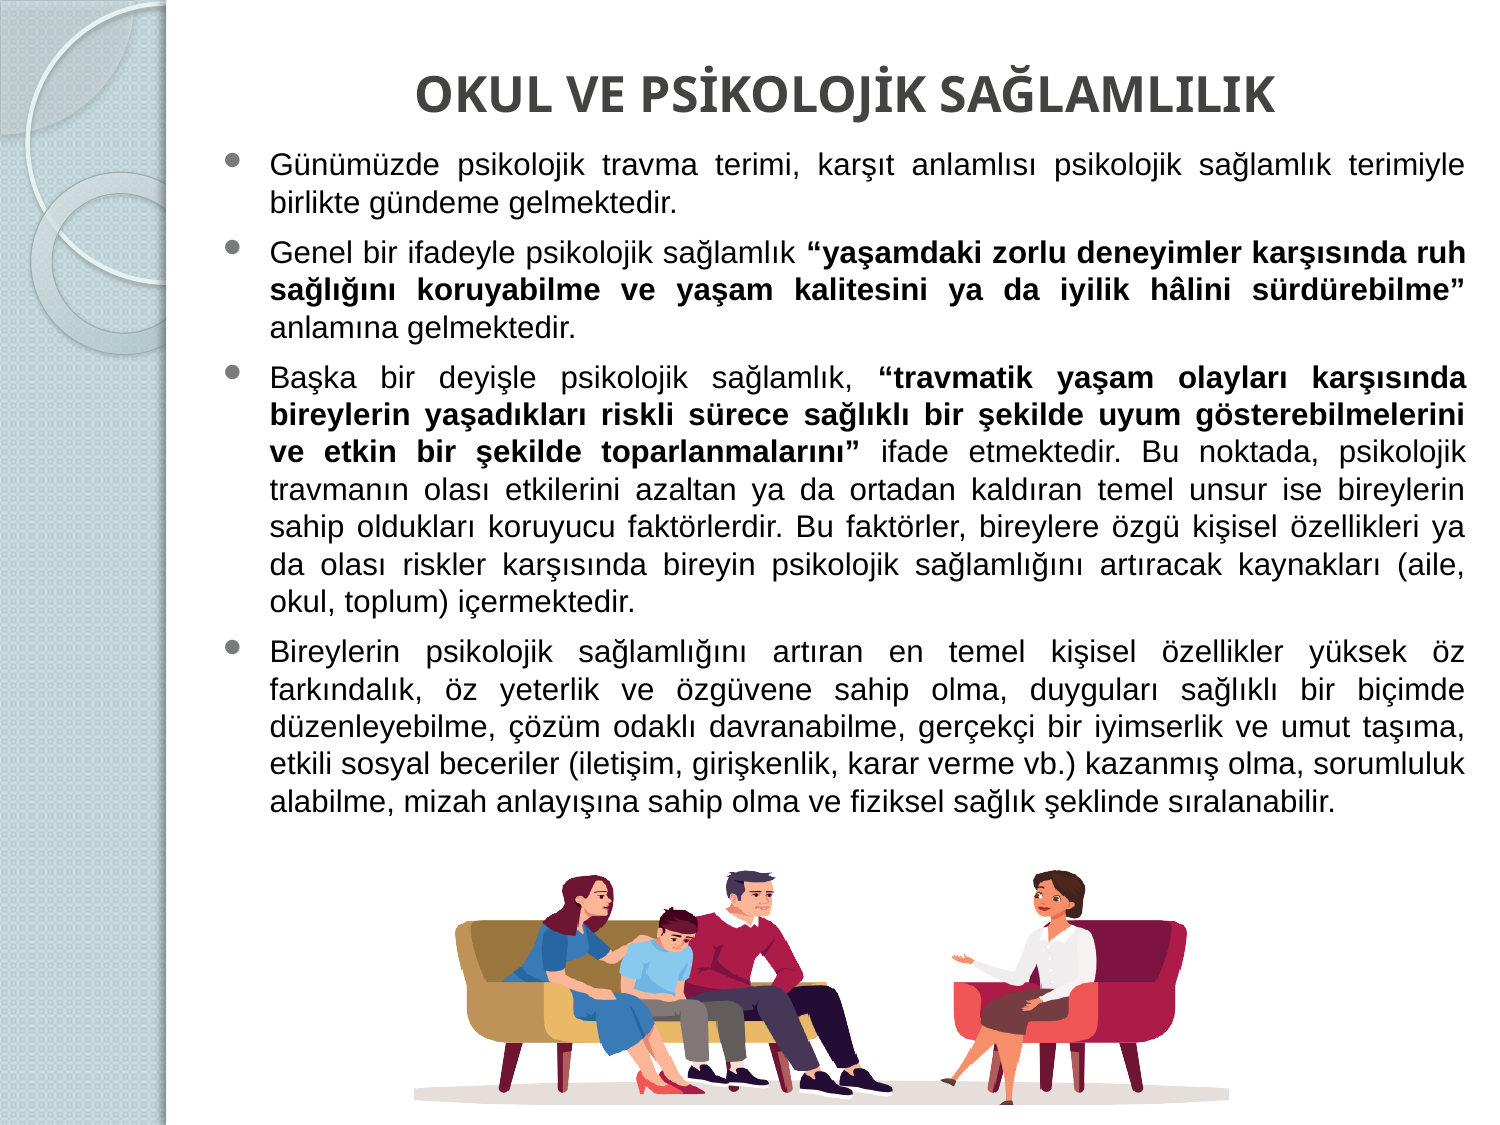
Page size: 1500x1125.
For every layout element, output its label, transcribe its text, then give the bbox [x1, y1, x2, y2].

list Günümüzde psikolojik travma terimi, karşıt anlamlısı psikolojik sağlamlık terimiyle birlikte gündeme gelmektedir. Genel bir ifadeyle psikolojik sağlamlık “yaşamdaki zorlu deneyimler karşısında ruh sağlığını koruyabilme ve yaşam kalitesini ya da iyilik hâlini sürdürebilme” anlamına gelmektedir. Başka bir deyişle psikolojik sağlamlık, “travmatik yaşam olayları karşısında bireylerin yaşadıkları riskli sürece sağlıklı bir şekilde uyum gösterebilmelerini ve etkin bir şekilde toparlanmalarını” ifade etmektedir. Bu noktada, psikolojik travmanın olası etkilerini azaltan ya da ortadan kaldıran temel unsur ise bireylerin sahip oldukları koruyucu faktörlerdir. Bu faktörler, bireylere özgü kişisel özellikleri ya da olası riskler karşısında bireyin psikolojik sağlamlığını artıracak kaynakları (aile, okul, toplum) içermektedir. Bireylerin psikolojik sağlamlığını artıran en temel kişisel özellikler yüksek öz farkındalık, öz yeterlik ve özgüvene sahip olma, duyguları sağlıklı bir biçimde düzenleyebilme, çözüm odaklı davranabilme, gerçekçi bir iyimserlik ve umut taşıma, etkili sosyal beceriler (iletişim, girişkenlik, karar verme vb.) kazanmış olma, sorumluluk alabilme, mizah anlayışına sahip olma ve fiziksel sağlık şeklinde sıralanabilir. [194, 137, 1483, 870]
picture [413, 869, 1230, 1105]
title OKUL VE PSİKOLOJİK SAĞLAMLILIK [230, 0, 1461, 137]
